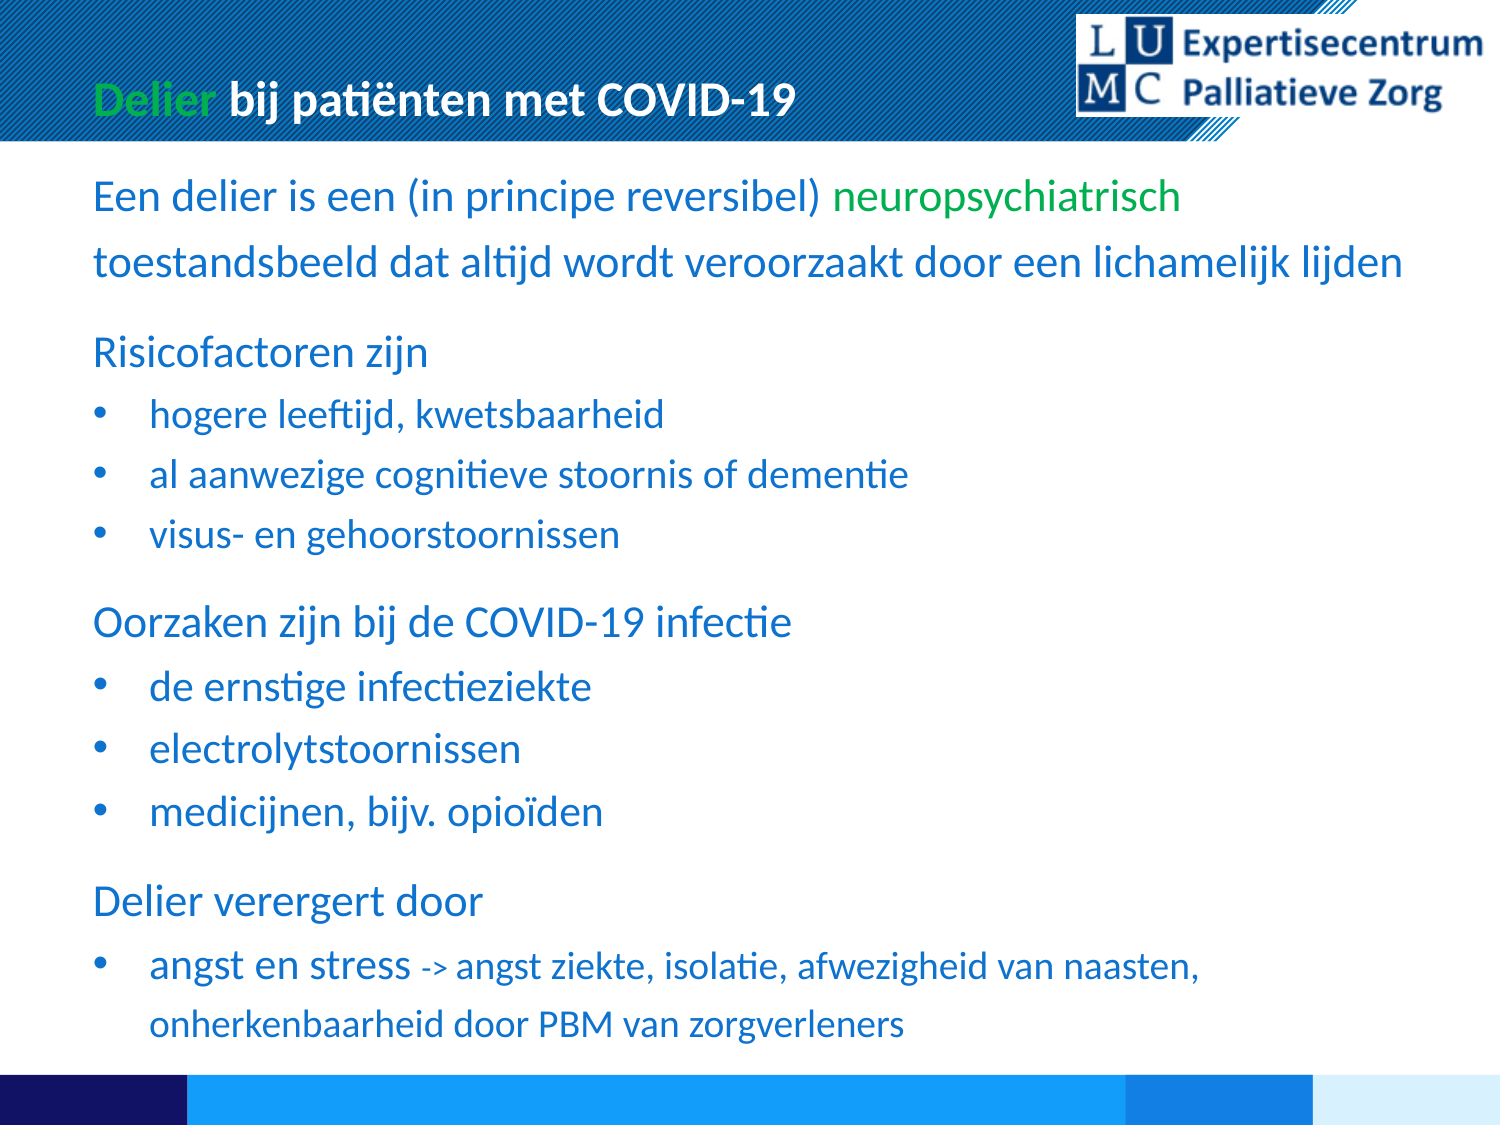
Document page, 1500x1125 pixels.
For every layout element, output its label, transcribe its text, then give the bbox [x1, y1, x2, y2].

picture [0, 0, 1500, 1074]
title Delier bij patiënten met COVID-19 [92, 0, 1164, 141]
list Een delier is een (in principe reversibel) neuropsychiatrisch toestandsbeeld dat altijd wordt veroorzaakt door een lichamelijk lijden Risicofactoren zijn hogere leeftijd, kwetsbaarheid al aanwezige cognitieve stoornis of dementie visus- en gehoorstoornissen Oorzaken zijn bij de COVID-19 infectie de ernstige infectieziekte electrolytstoornissen medicijnen, bijv. opioïden Delier verergert door angst en stress -> angst ziekte, isolatie, afwezigheid van naasten, onherkenbaarheid door PBM van zorgverleners [92, 155, 1453, 1027]
